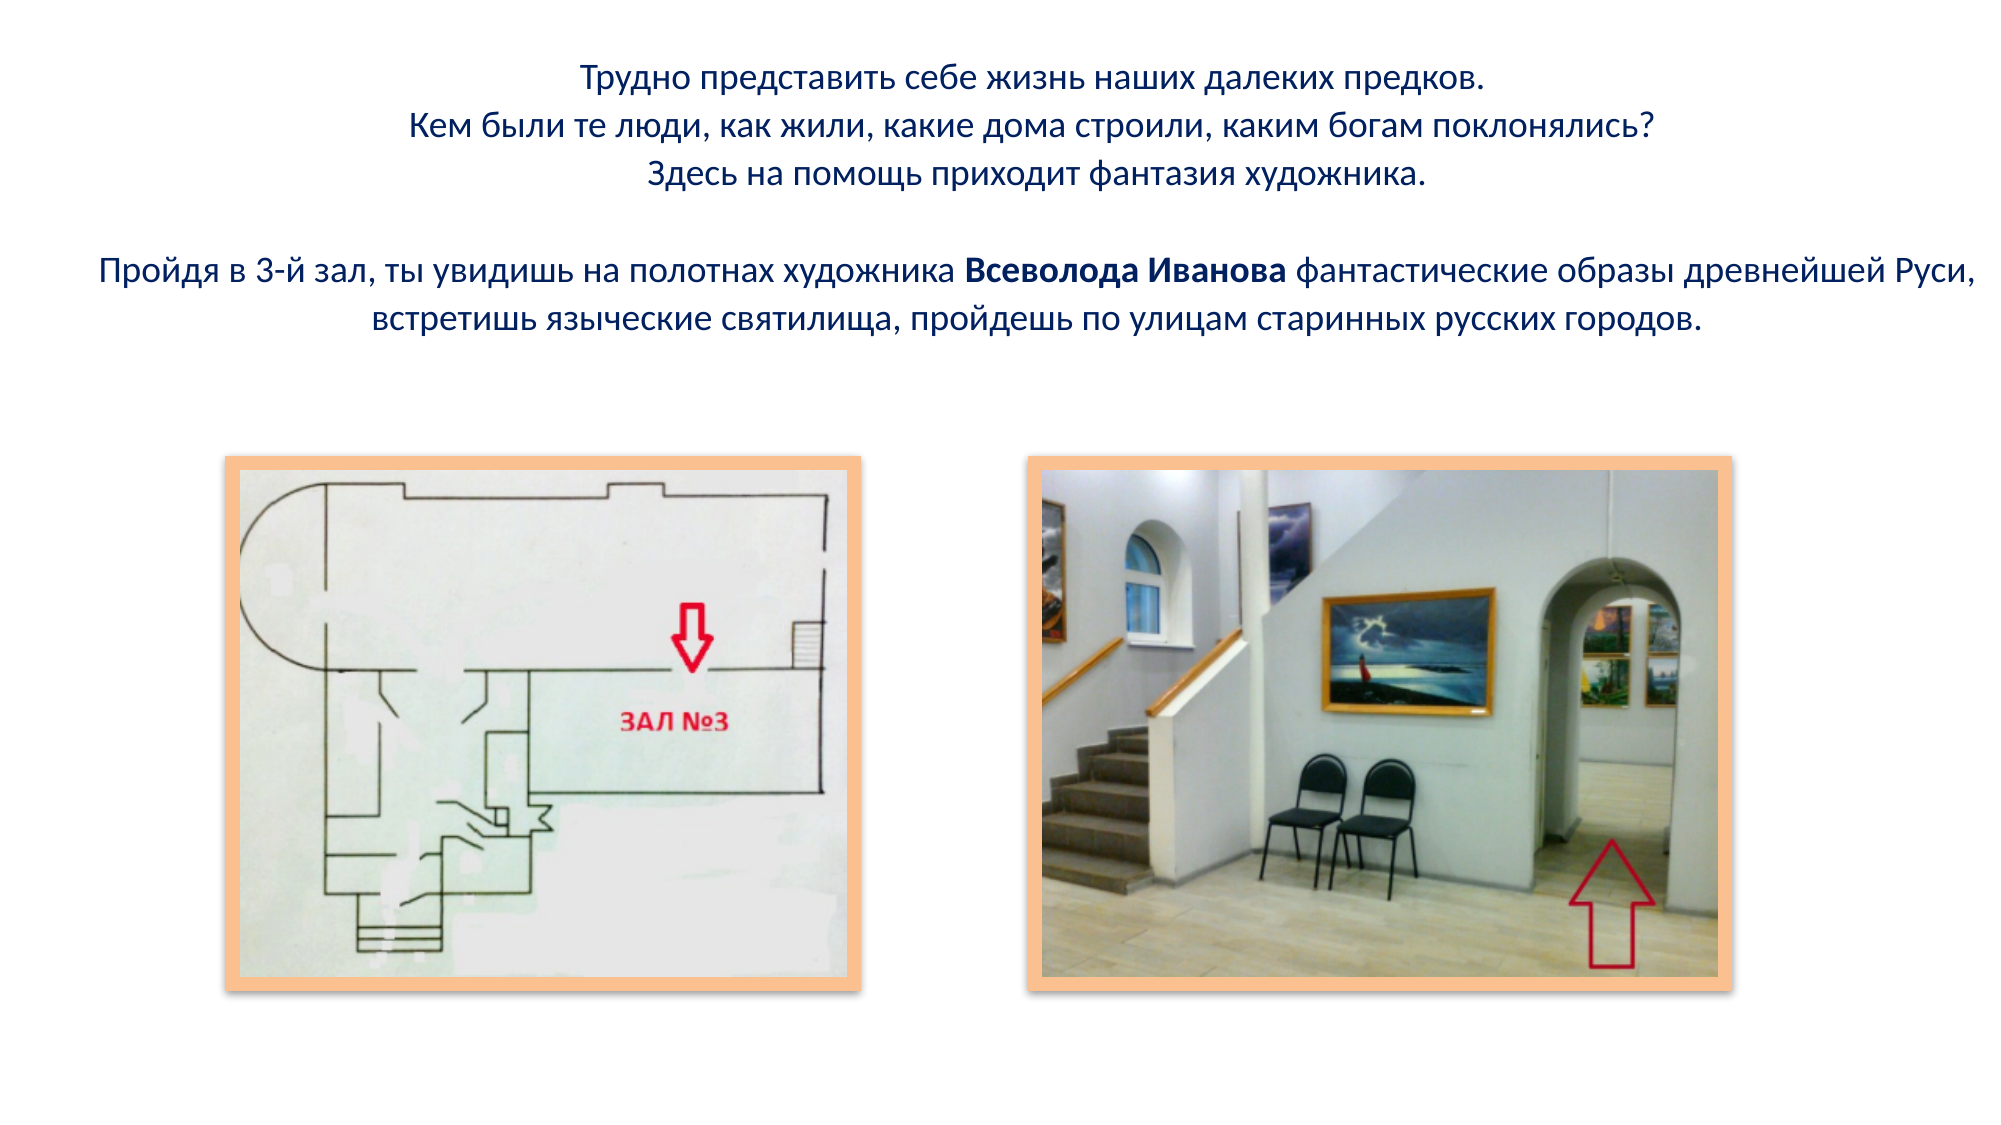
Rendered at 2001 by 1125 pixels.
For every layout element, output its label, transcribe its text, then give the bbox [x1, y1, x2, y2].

picture [1041, 469, 1718, 978]
picture [239, 469, 848, 978]
text_box Трудно представить себе жизнь наших далеких предков. Кем были те люди, как жили, какие дома строили, каким богам поклонялись? Здесь на помощь приходит фантазия художника. Пройдя в 3-й зал, ты увидишь на полотнах художника Всеволода Иванова фантастические образы древнейшей Руси, встретишь языческие святилища, пройдешь по улицам старинных русских городов. [0, 41, 2000, 407]
